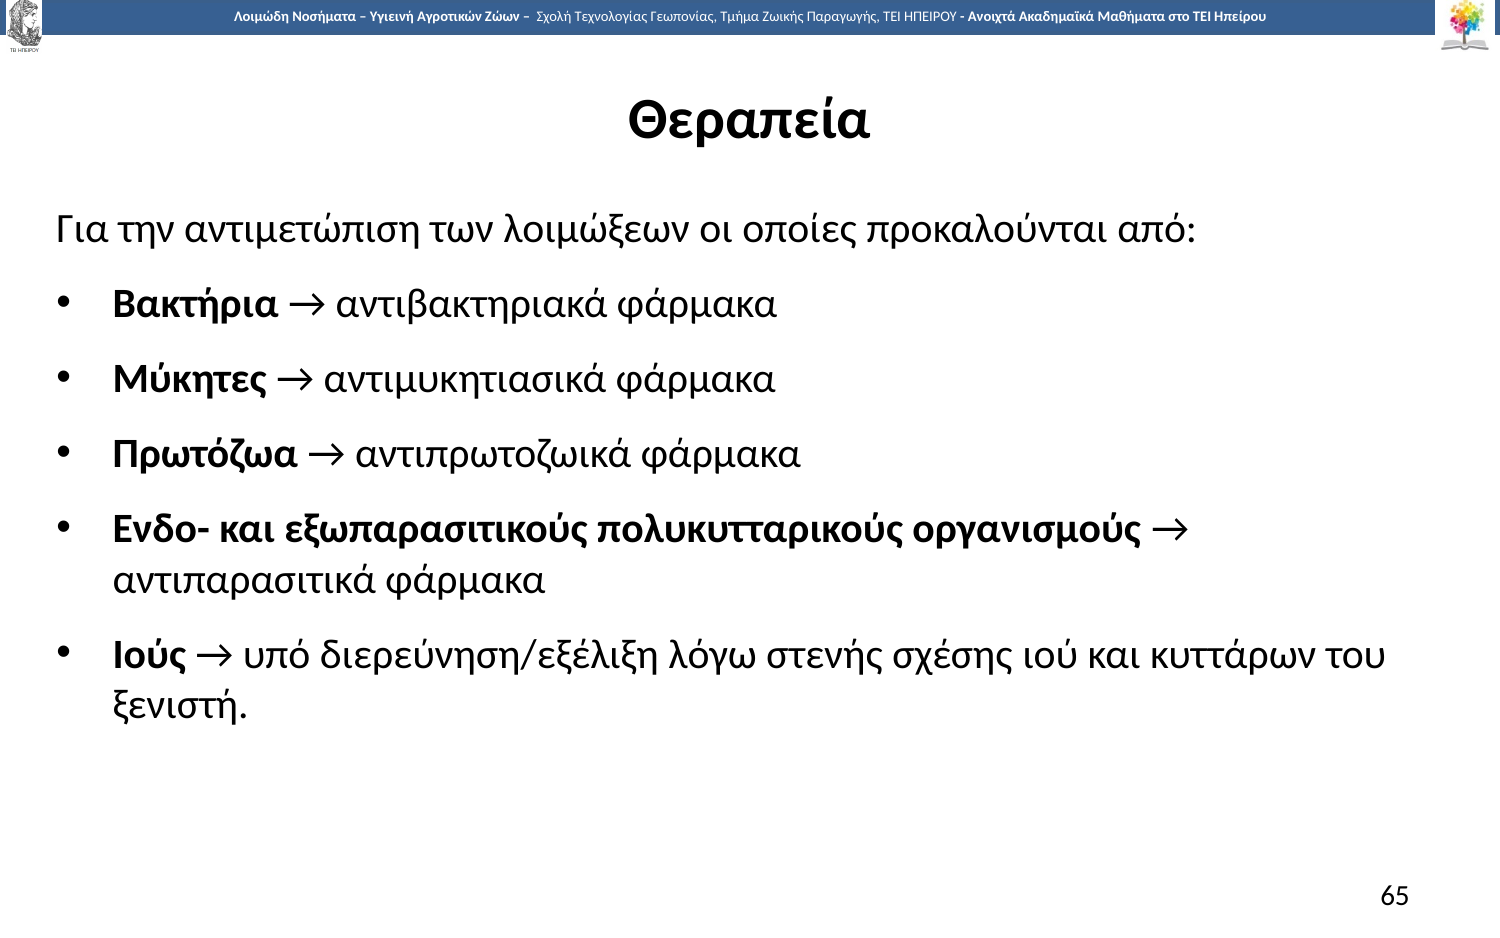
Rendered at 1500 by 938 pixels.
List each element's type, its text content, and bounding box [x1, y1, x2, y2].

list Για την αντιμετώπιση των λοιμώξεων οι οποίες προκαλούνται από: Βακτήρια → αντιβακτηριακά φάρμακα Μύκητες → αντιμυκητιασικά φάρμακα Πρωτόζωα → αντιπρωτοζωικά φάρμακα Ενδο- και εξωπαρασιτικούς πολυκυτταρικούς οργανισμούς → αντιπαρασιτικά φάρμακα Ιούς → υπό διερεύνηση/εξέλιξη λόγω στενής σχέσης ιού και κυττάρων του ξενιστή. [41, 193, 1459, 838]
picture [1435, 0, 1495, 52]
picture [6, 0, 42, 54]
title Θεραπεία [75, 37, 1425, 194]
slide_number 65 [1074, 868, 1425, 919]
